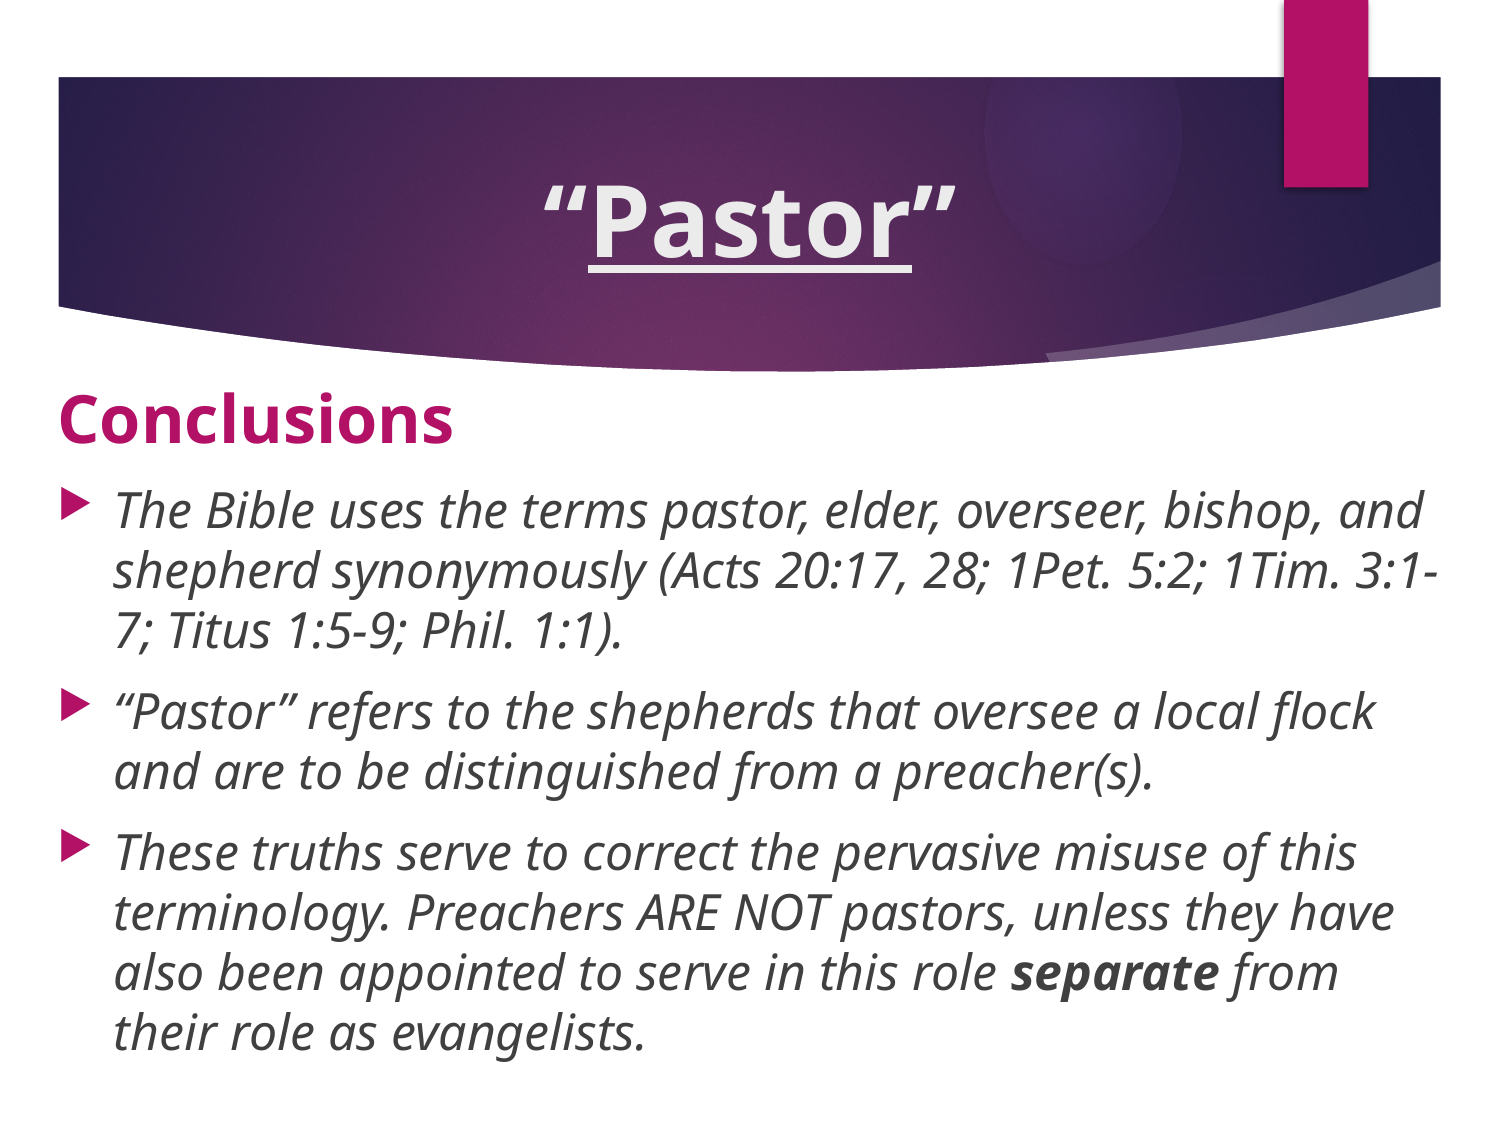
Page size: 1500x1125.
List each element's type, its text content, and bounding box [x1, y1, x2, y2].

list Conclusions [42, 349, 1471, 464]
list The Bible uses the terms pastor, elder, overseer, bishop, and shepherd synonymously (Acts 20:17, 28; 1Pet. 5:2; 1Tim. 3:1-7; Titus 1:5-9; Phil. 1:1). “Pastor” refers to the shepherds that oversee a local flock and are to be distinguished from a preacher(s). These truths serve to correct the pervasive misuse of this terminology. Preachers ARE NOT pastors, unless they have also been appointed to serve in this role separate from their role as evangelists. [42, 471, 1471, 1104]
title “Pastor” [142, 159, 1359, 276]
